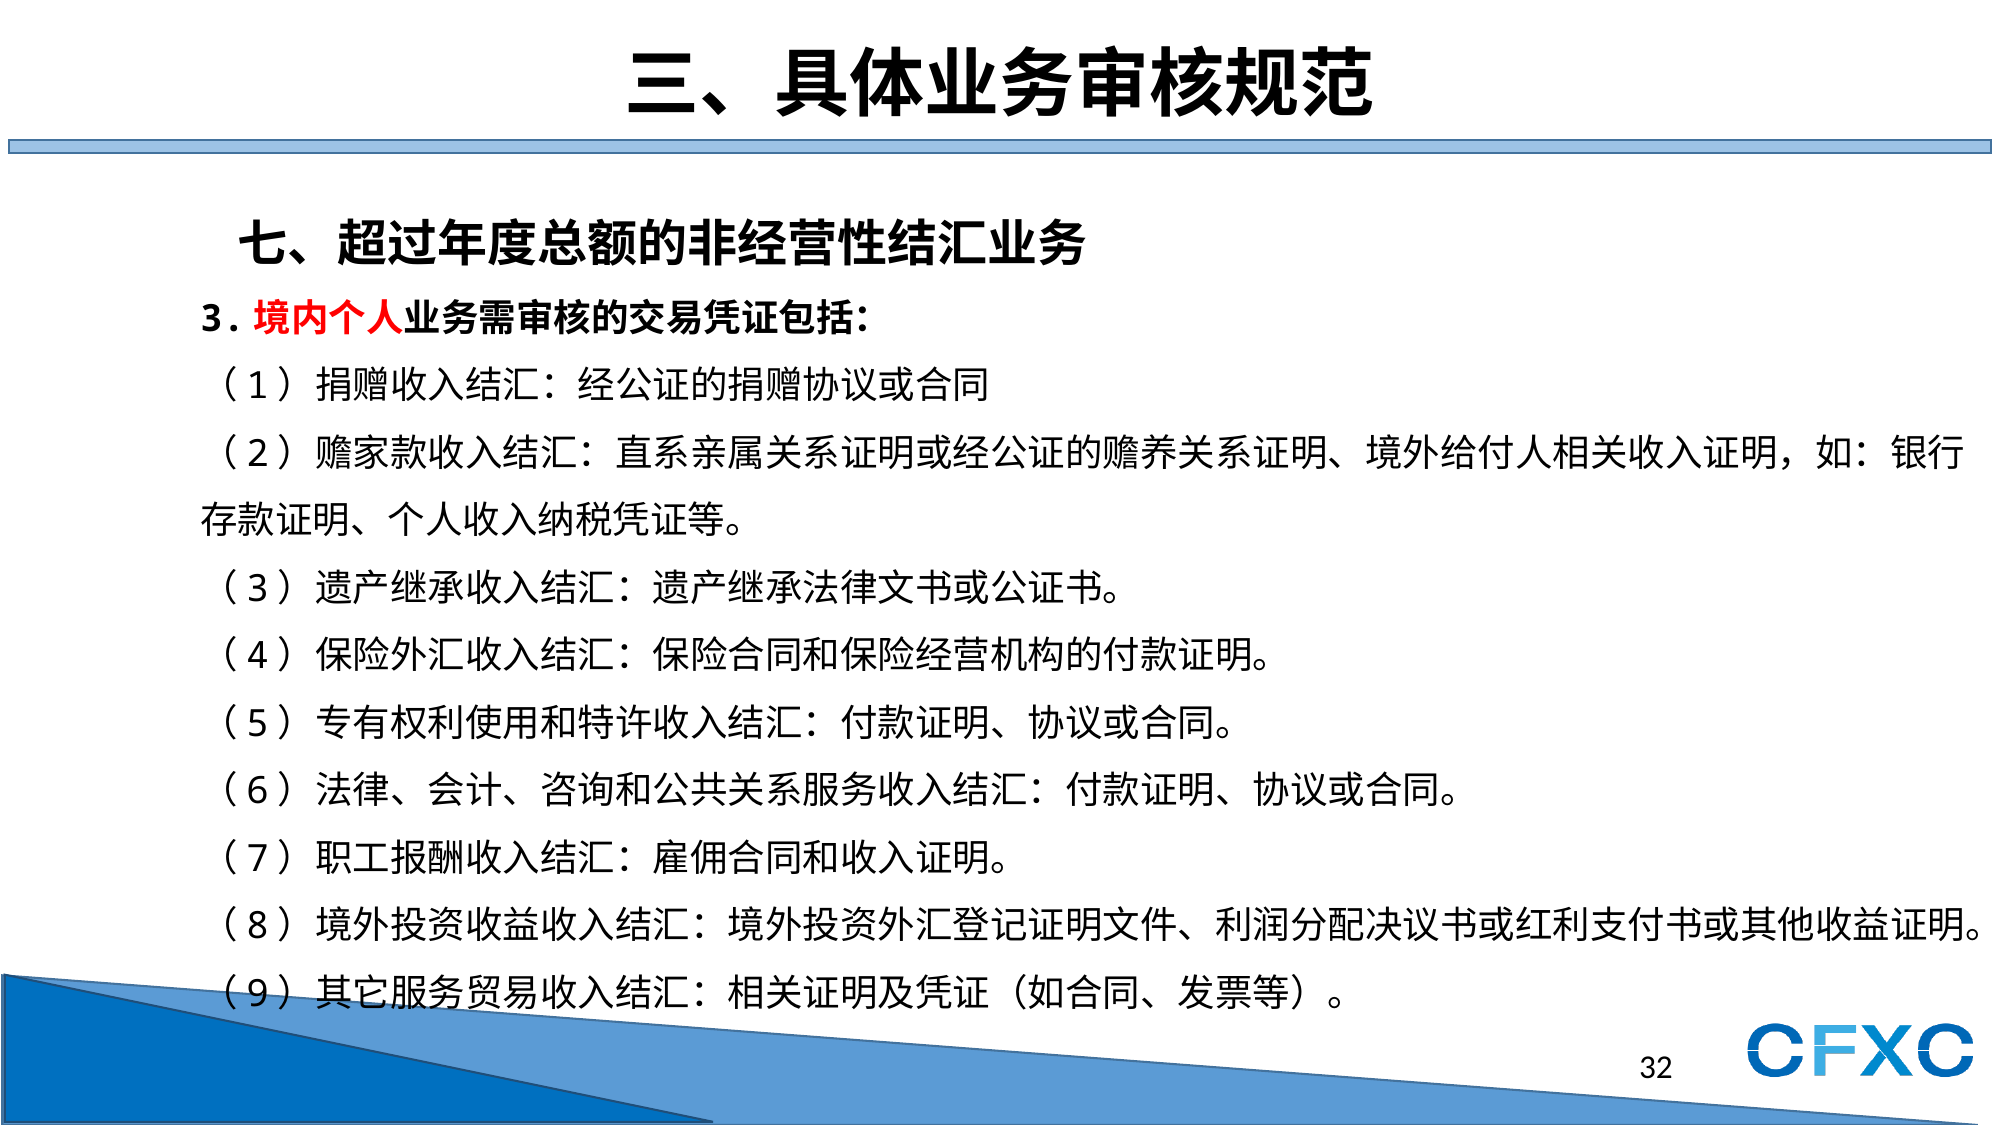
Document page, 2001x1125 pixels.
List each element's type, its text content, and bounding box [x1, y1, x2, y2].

text_box 三、具体业务审核规范 [380, 41, 1620, 118]
picture [1741, 1020, 1978, 1080]
text_box 七、超过年度总额的非经营性结汇业务 [222, 203, 1742, 263]
text_box 3.境内个人业务需审核的交易凭证包括： （1）捐赠收入结汇：经公证的捐赠协议或合同 （2）赡家款收入结汇：直系亲属关系证明或经公证的赡养关系证明、境外给付人相关收入证明，如：银行存款证明、个人收入纳税凭证等。 （3）遗产继承收入结汇：遗产继承法律文书或公证书。 （4）保险外汇收入结汇：保险合同和保险经营机构的付款证明。 （5）专有权利使用和特许收入结汇：付款证明、协议或合同。 （6）法律、会计、咨询和公共关系服务收入结汇：付款证明、协议或合同。 （7）职工报酬收入结汇：雇佣合同和收入证明。 （8）境外投资收益收入结汇：境外投资外汇登记证明文件、利润分配决议书或红利支付书或其他收益证明。 （9）其它服务贸易收入结汇：相关证明及凭证（如合同、发票等）。 [185, 263, 1988, 1022]
text_box [8, 139, 1992, 154]
text_box [1, 974, 1978, 1125]
slide_number 32 [1237, 1035, 1688, 1096]
text_box [3, 973, 714, 1123]
